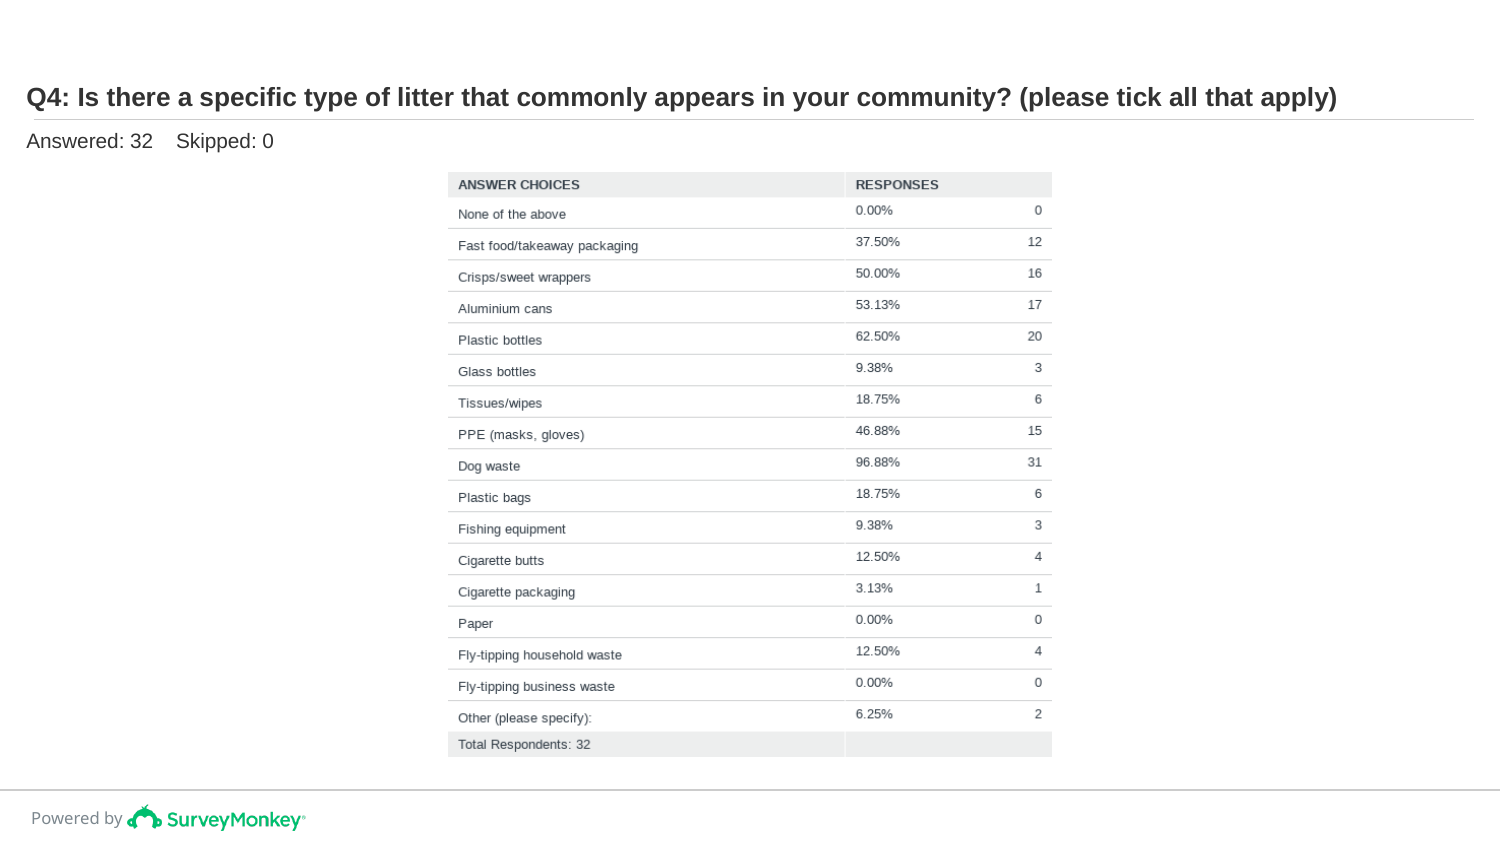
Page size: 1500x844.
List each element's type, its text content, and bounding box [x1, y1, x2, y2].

list Answered: 32 Skipped: 0 [18, 120, 895, 163]
title Q4: Is there a specific type of litter that commonly appears in your community? (please tick all that apply) [18, 54, 1370, 120]
picture [116, 793, 316, 842]
picture [448, 171, 1052, 758]
